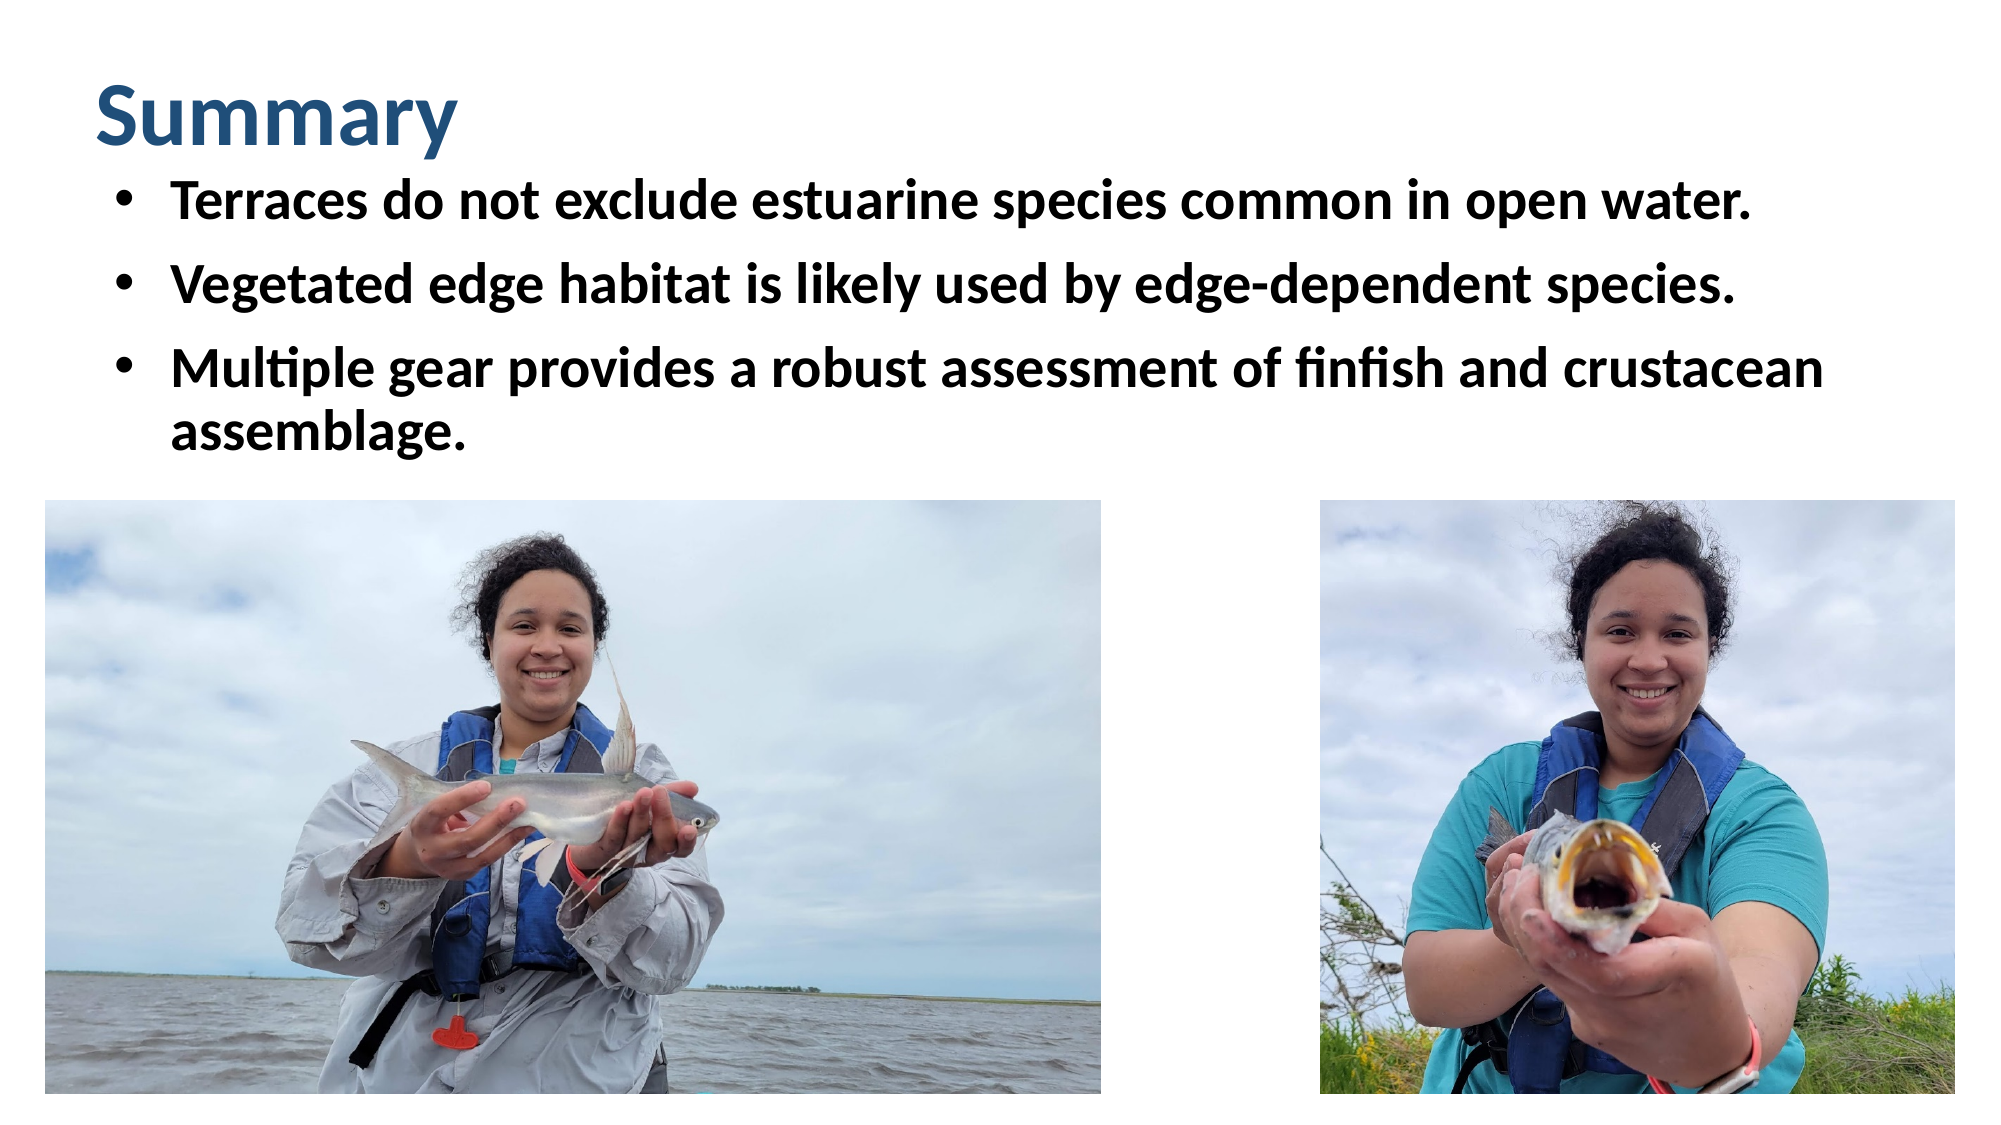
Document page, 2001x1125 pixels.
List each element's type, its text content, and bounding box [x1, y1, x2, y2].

list Terraces do not exclude estuarine species common in open water. Vegetated edge habitat is likely used by edge-dependent species. Multiple gear provides a robust assessment of finfish and crustacean assemblage. [80, 161, 1863, 537]
picture [45, 499, 1102, 1094]
title Summary [80, 6, 1863, 161]
picture [1320, 500, 1955, 1094]
